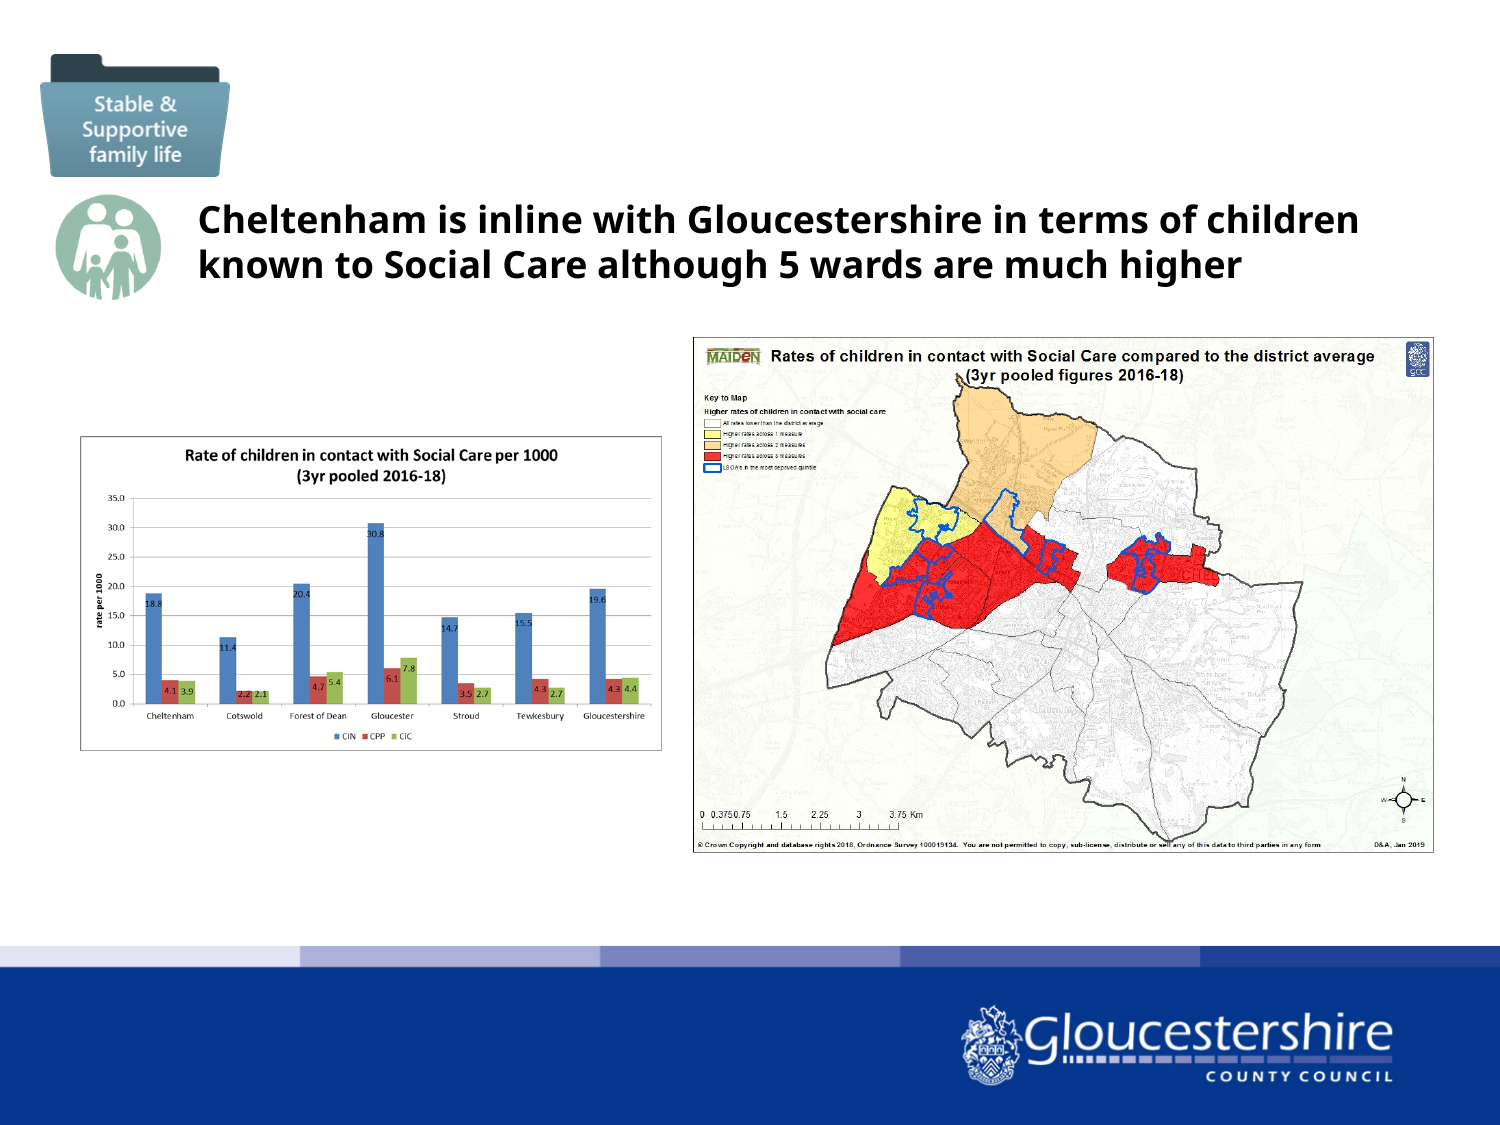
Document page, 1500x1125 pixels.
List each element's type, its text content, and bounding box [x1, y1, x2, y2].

text_box Cheltenham is inline with Gloucestershire in terms of children known to Social Care although 5 wards are much higher [182, 189, 1447, 294]
picture [0, 0, 1500, 1125]
